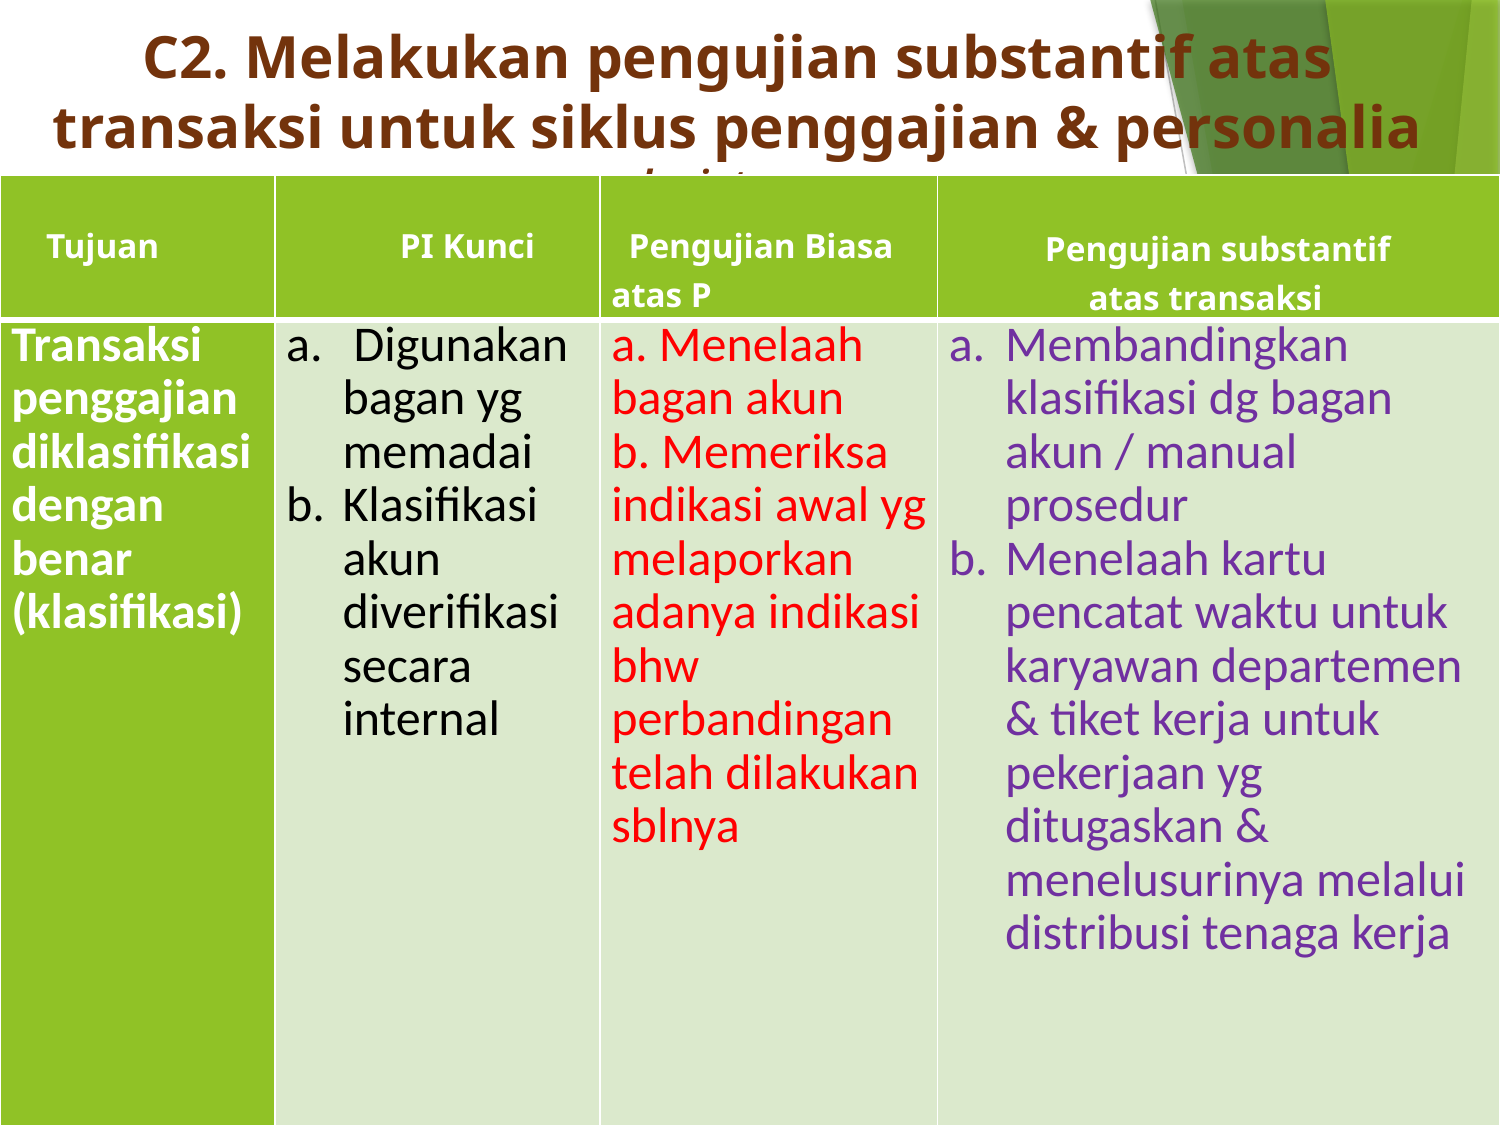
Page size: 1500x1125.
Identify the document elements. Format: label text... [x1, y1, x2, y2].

table_cell Digunakan bagan yg memadai Klasifikasi akun diverifikasi secara internal [276, 323, 599, 1125]
table_cell Membandingkan klasifikasi dg bagan akun / manual prosedur Menelaah kartu pencatat waktu untuk karyawan departemen & tiket kerja untuk pekerjaan yg ditugaskan & menelusurinya melalui distribusi tenaga kerja [938, 323, 1499, 1125]
table_header PI Kunci [276, 176, 599, 317]
title C2. Melakukan pengujian substantif atas transaksi untuk siklus penggajian & personalia lanjutan ... [0, 12, 1475, 174]
table_cell a. Menelaah bagan akun b. Memeriksa indikasi awal yg melaporkan adanya indikasi bhw perbandingan telah dilakukan sblnya [601, 323, 937, 1125]
table_header Pengujian Biasa atas P [601, 176, 937, 317]
table_header Pengujian substantif atas transaksi [938, 176, 1499, 317]
table_cell Transaksi penggajian diklasifikasi dengan benar (klasifikasi) [1, 323, 274, 1125]
table_header Tujuan [1, 176, 274, 317]
